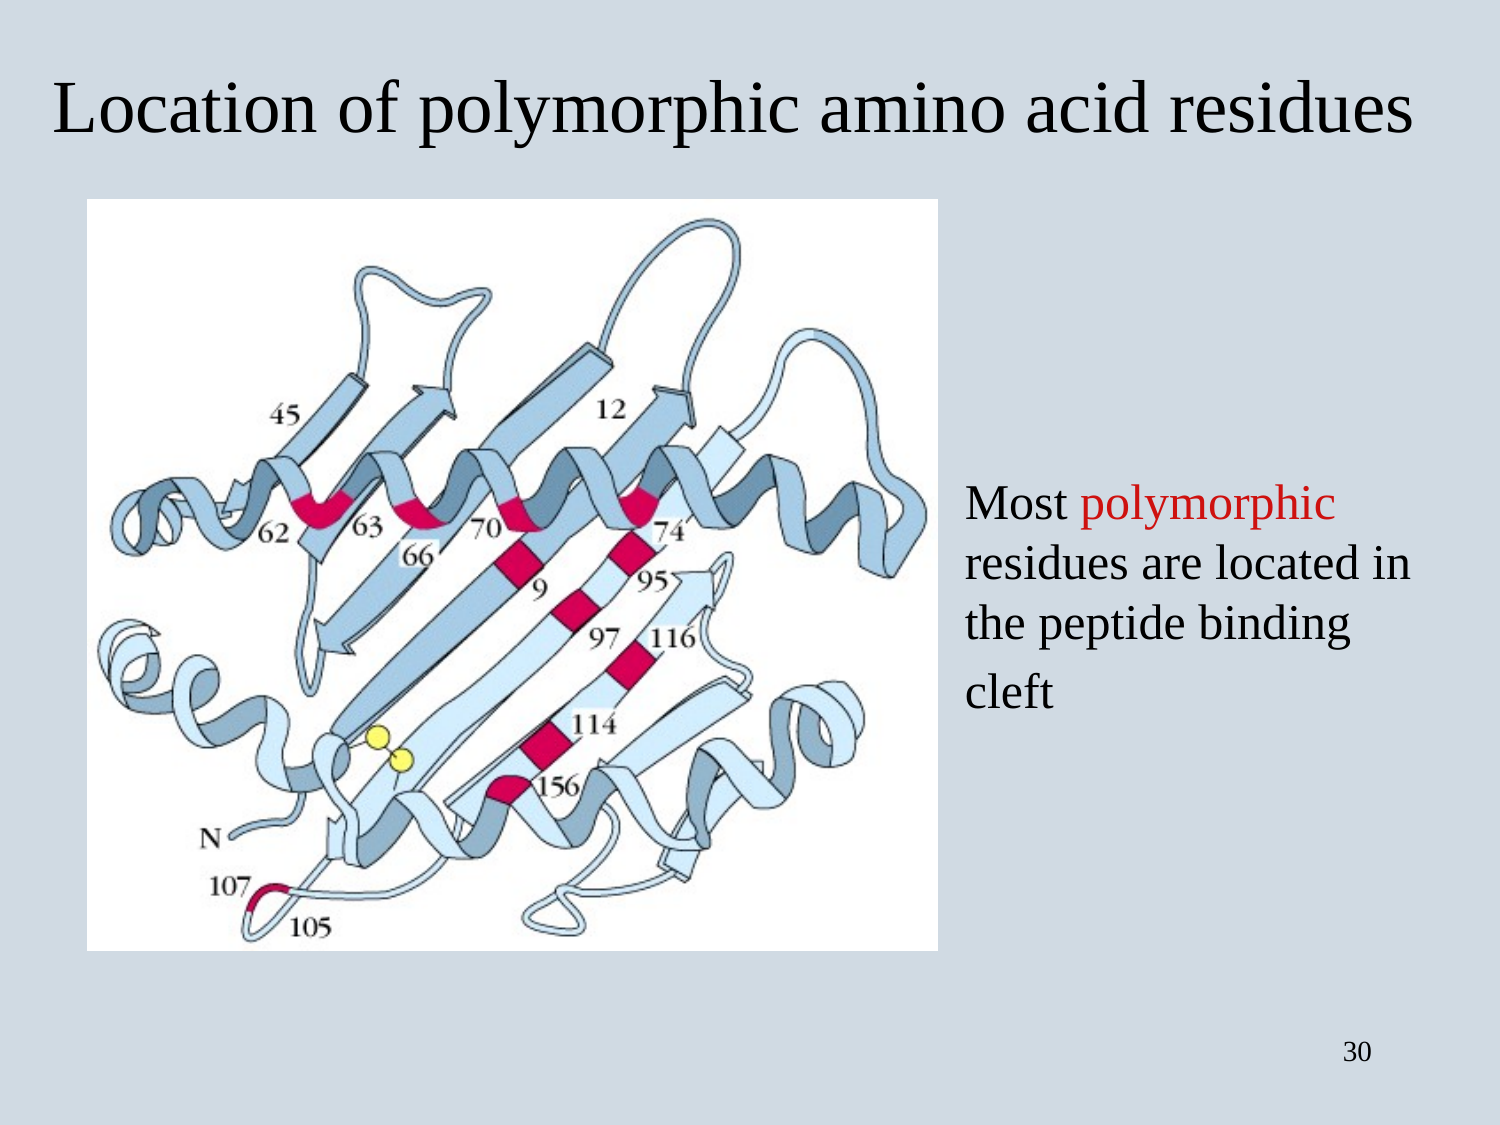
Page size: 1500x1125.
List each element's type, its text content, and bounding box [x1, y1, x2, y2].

text_box Most polymorphic residues are located in the peptide binding cleft [950, 462, 1450, 728]
text_box Location of polymorphic amino acid residues [37, 49, 1500, 155]
picture [87, 199, 938, 952]
slide_number 30 [1074, 1024, 1388, 1101]
